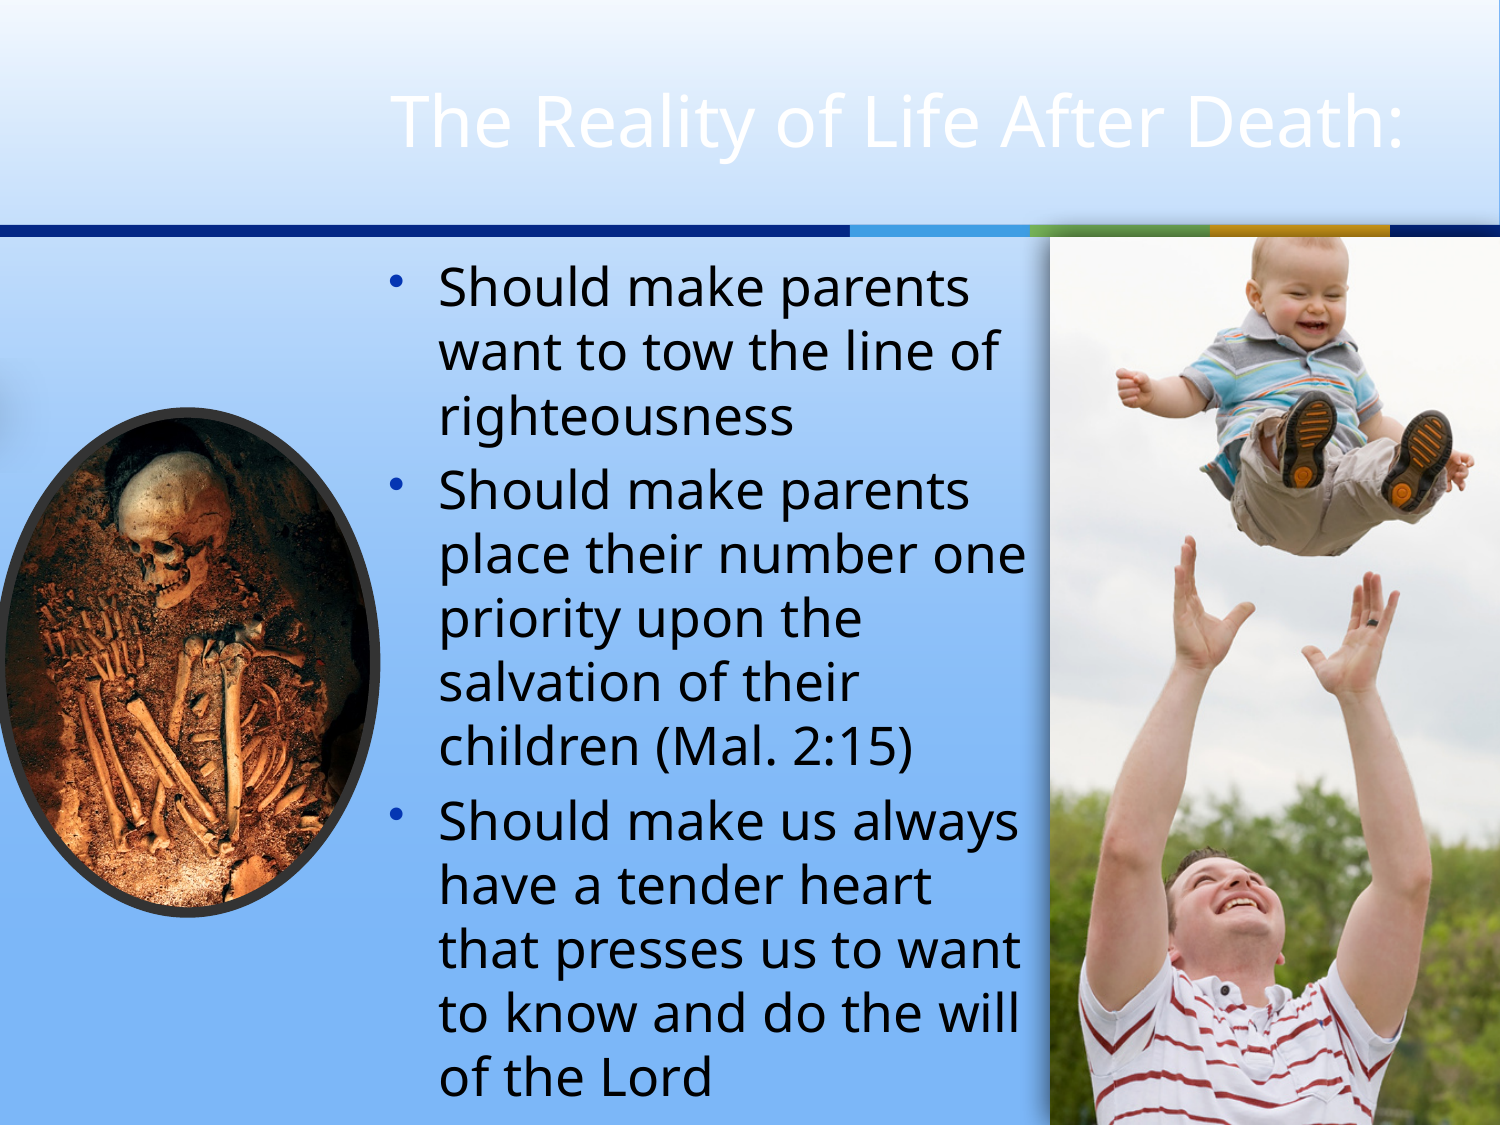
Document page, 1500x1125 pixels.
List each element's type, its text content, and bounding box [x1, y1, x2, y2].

picture [1049, 236, 1500, 1125]
list Should make parents want to tow the line of righteousness Should make parents place their number one priority upon the salvation of their children (Mal. 2:15) Should make us always have a tender heart that presses us to want to know and do the will of the Lord [375, 246, 1030, 1125]
picture [0, 411, 376, 913]
title The Reality of Life After Death: [375, 24, 1425, 213]
